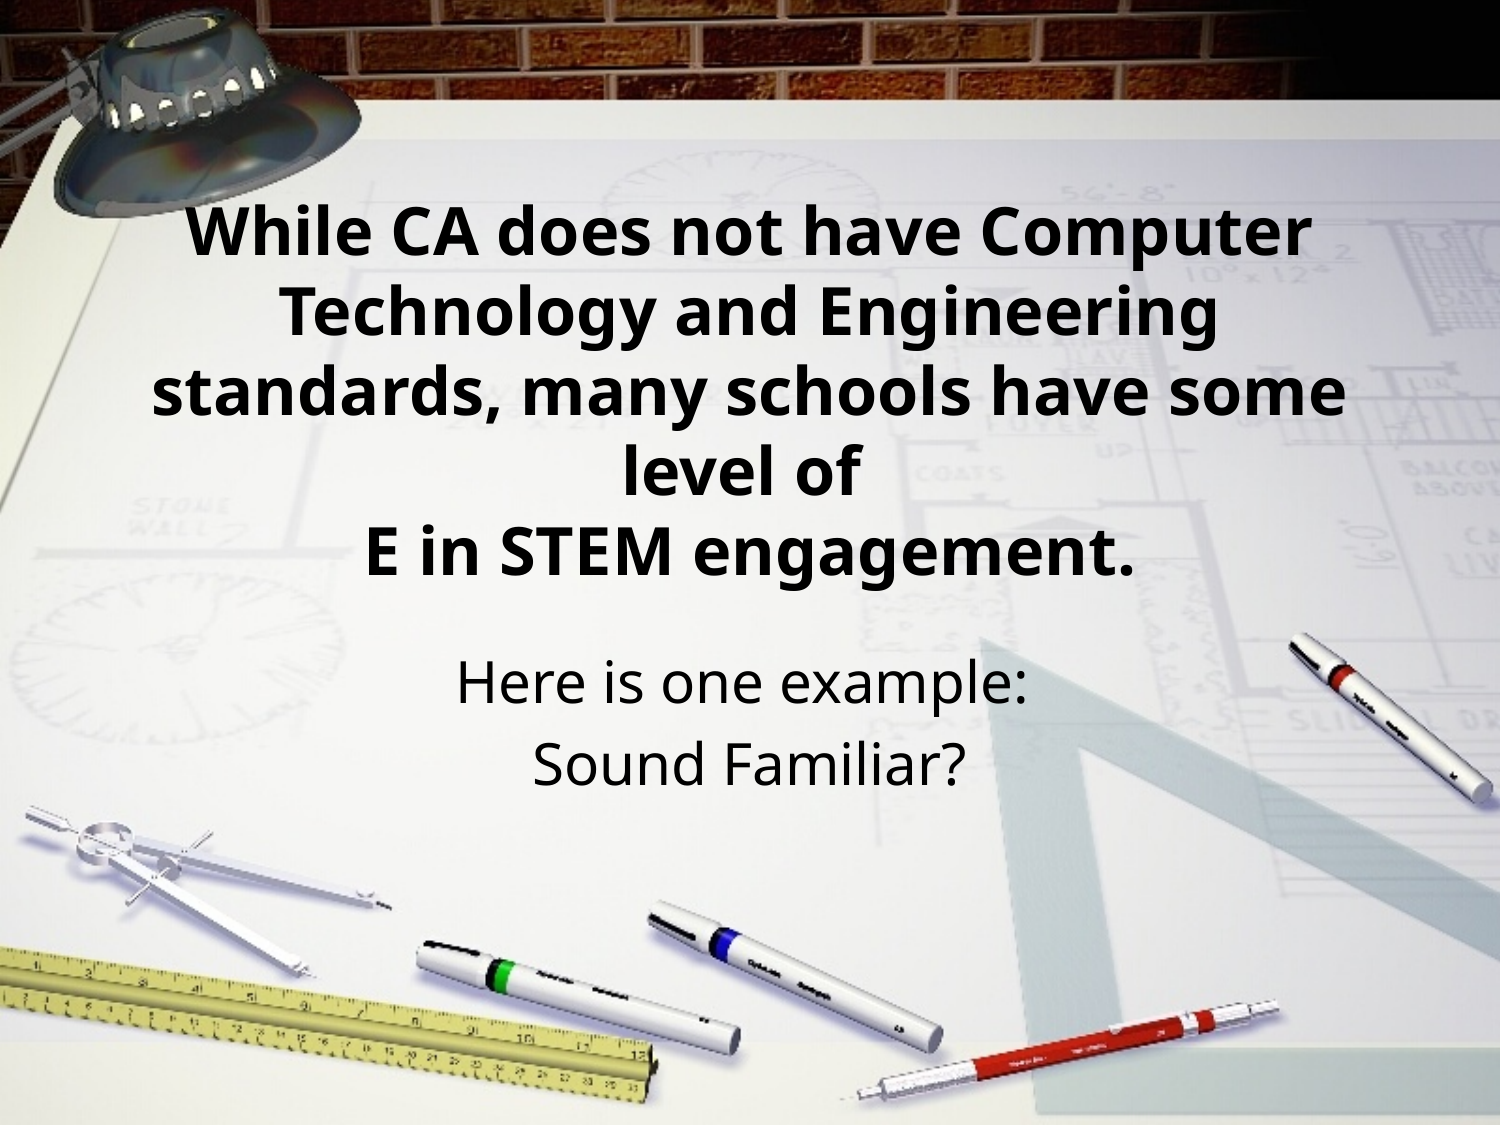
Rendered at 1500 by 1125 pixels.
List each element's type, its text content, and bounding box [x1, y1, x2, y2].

title While CA does not have Computer Technology and Engineering standards, many schools have some level of E in STEM engagement. [112, 187, 1388, 591]
subtitle Here is one example: Sound Familiar? [280, 637, 1219, 913]
picture [0, 0, 1500, 1125]
slide_number [12, 1037, 326, 1113]
footer [512, 1037, 988, 1113]
